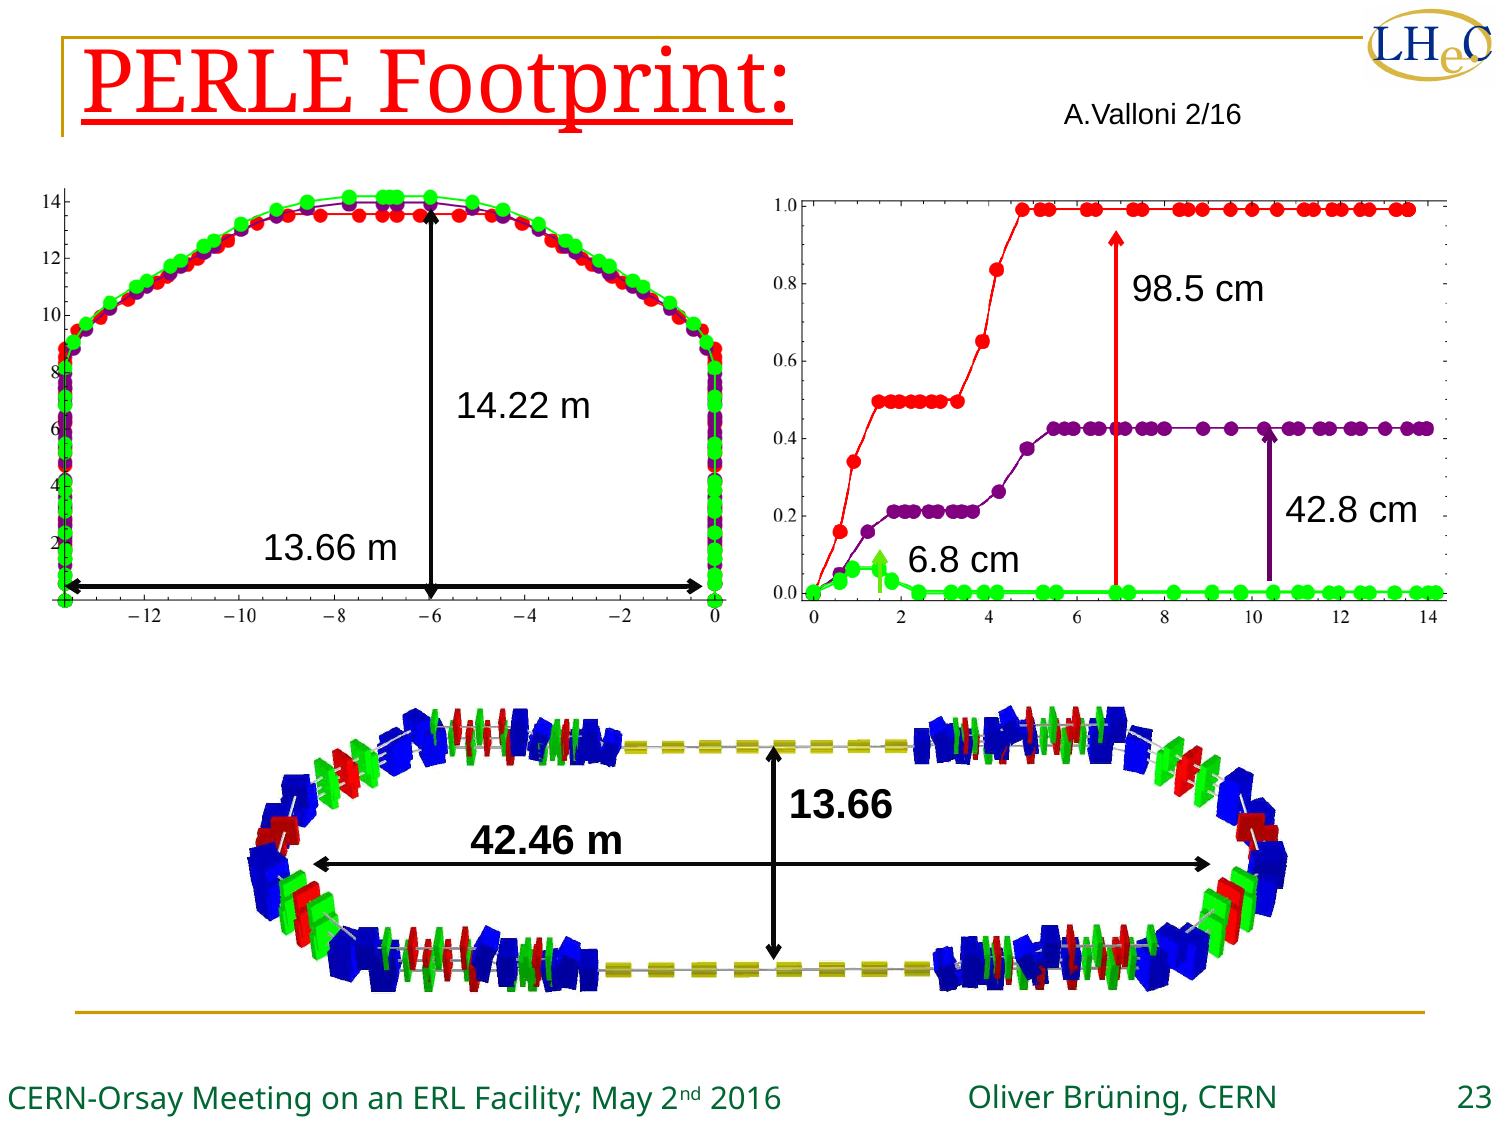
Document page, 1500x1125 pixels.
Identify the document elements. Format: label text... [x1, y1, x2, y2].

text_box A.Valloni 2/16 [1049, 87, 1258, 138]
picture [241, 698, 1294, 1011]
picture [773, 194, 1448, 629]
picture [1363, 4, 1496, 86]
picture [41, 188, 727, 629]
title PERLE Footprint: [66, 16, 1154, 171]
